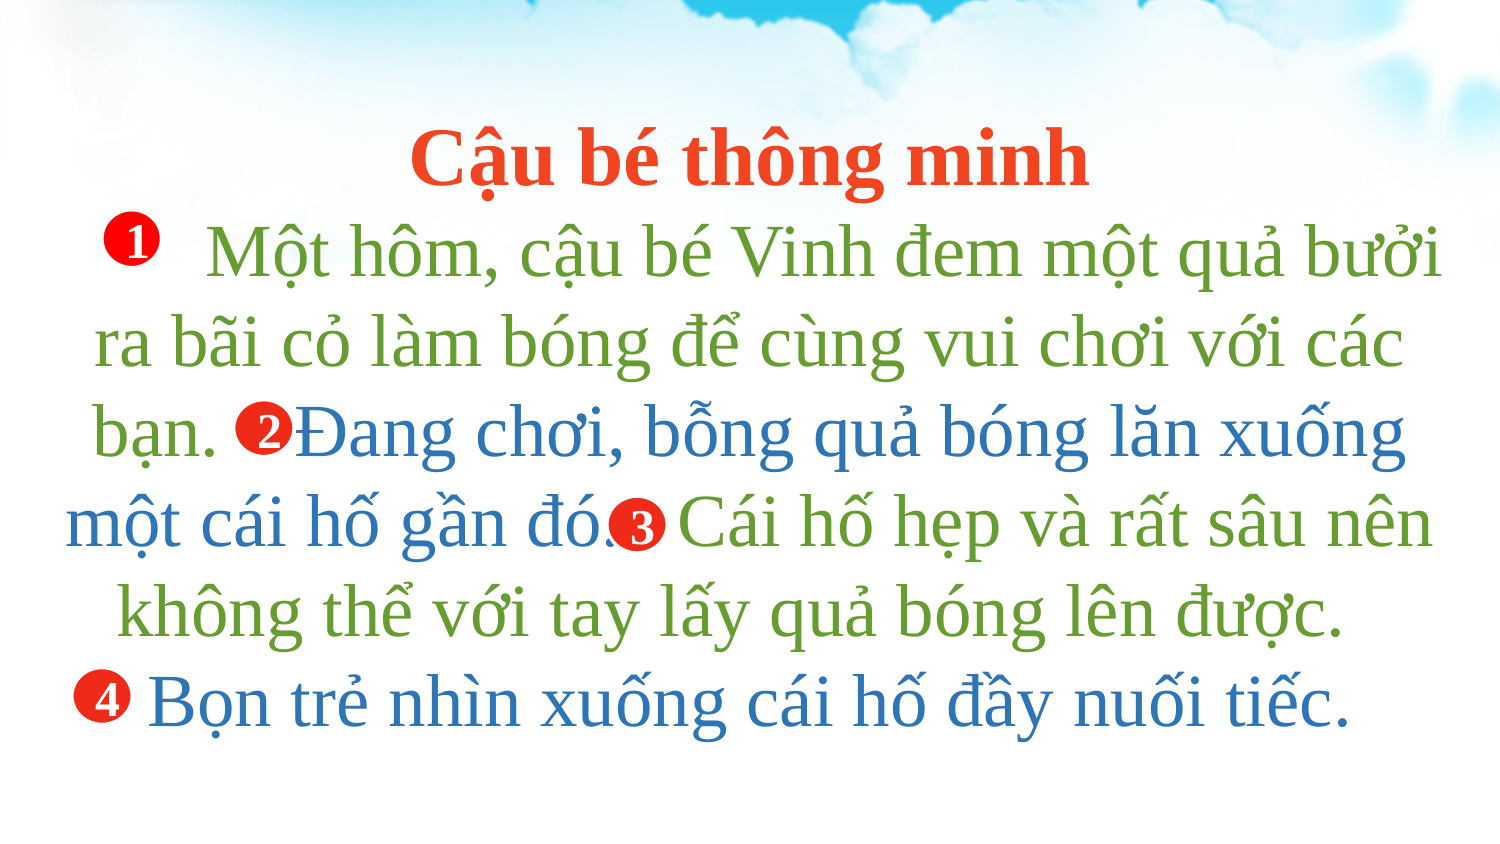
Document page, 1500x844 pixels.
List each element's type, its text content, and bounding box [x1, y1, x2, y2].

picture [0, 0, 1500, 175]
text_box 4 [70, 666, 134, 726]
text_box Cậu bé thông minh Một hôm, cậu bé Vinh đem một quả bưởi ra bãi cỏ làm bóng để cùng vui chơi với các bạn. Đang chơi, bỗng quả bóng lăn xuống một cái hố gần đó. Cái hố hẹp và rất sâu nên không thể với tay lấy quả bóng lên được. Bọn trẻ nhìn xuống cái hố đầy nuối tiếc. [0, 54, 1500, 844]
text_box 1 [100, 208, 163, 270]
text_box 3 [605, 494, 669, 555]
text_box 2 [232, 398, 296, 459]
